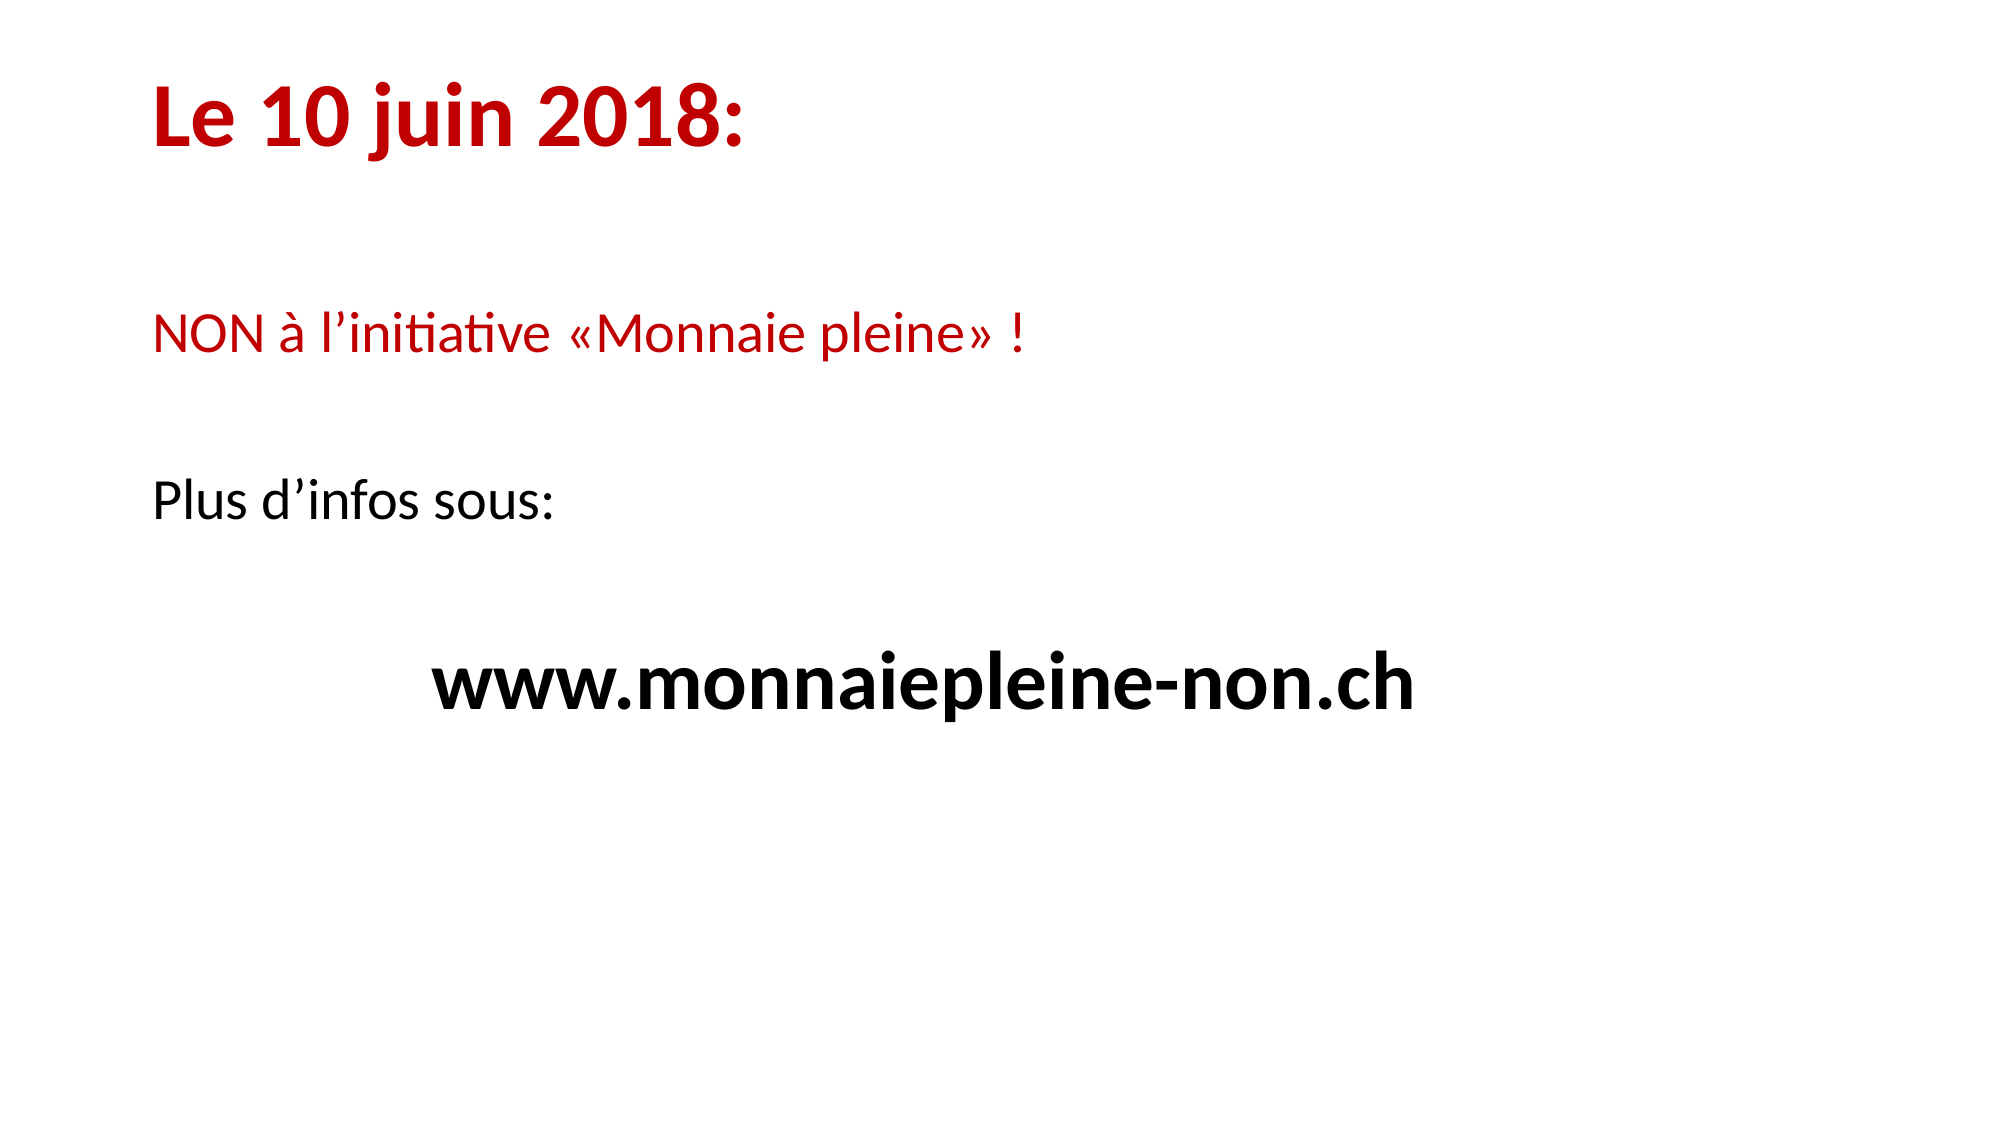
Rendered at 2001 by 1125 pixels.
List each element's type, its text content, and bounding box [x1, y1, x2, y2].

text_box Le 10 juin 2018: [137, 59, 1863, 278]
text_box NON à l’initiative «Monnaie pleine» ! Plus d’infos sous: www.monnaiepleine-non.ch [137, 294, 1711, 735]
